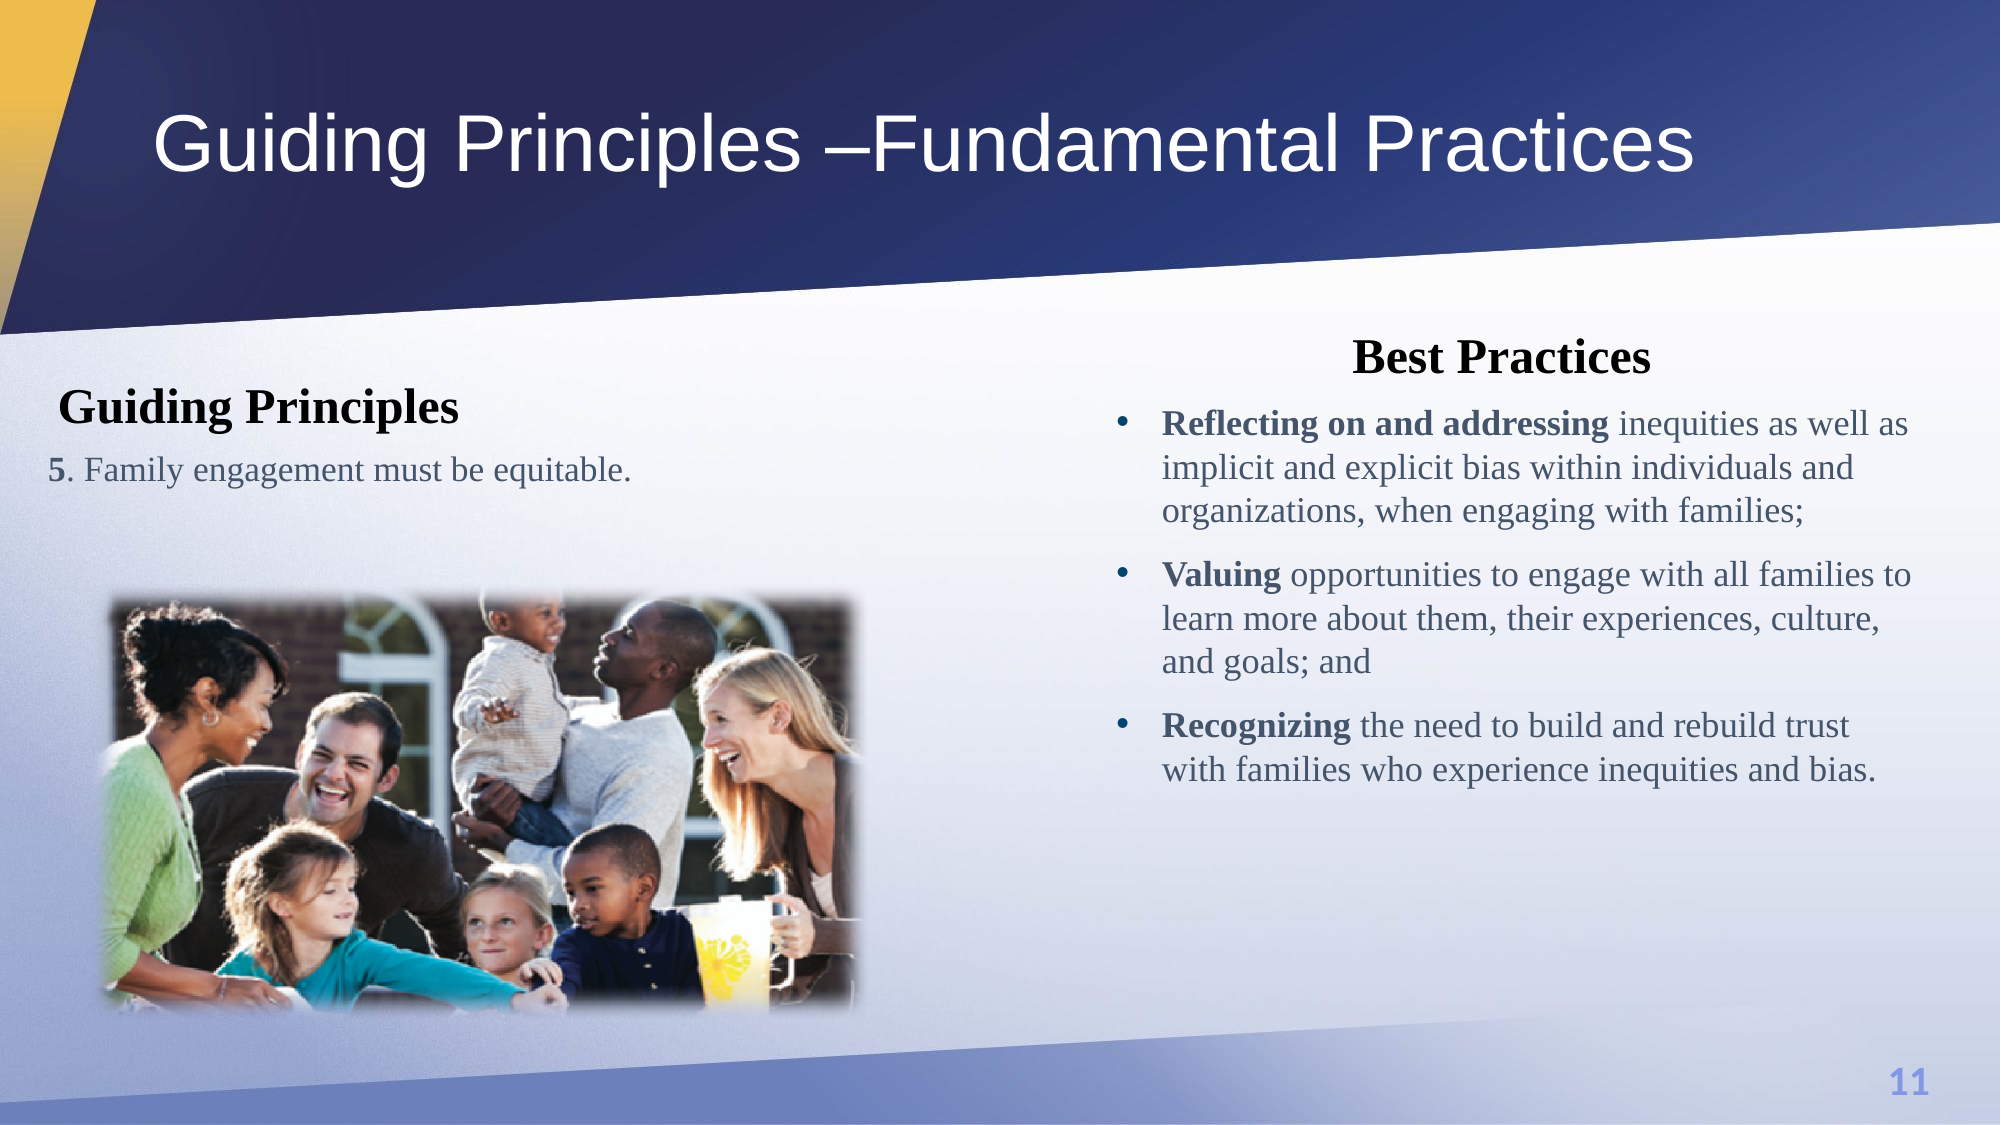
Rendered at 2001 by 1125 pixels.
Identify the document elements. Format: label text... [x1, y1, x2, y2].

list Guiding Principles [42, 330, 889, 441]
title Guiding Principles –Fundamental Practices [137, 59, 1863, 231]
list Reflecting on and addressing inequities as well as implicit and explicit bias within individuals and organizations, when engaging with families; Valuing opportunities to engage with all families to learn more about them, their experiences, culture, and goals; and Recognizing the need to build and rebuild trust with families who experience inequities and bias. [1083, 391, 1934, 961]
list 5. Family engagement must be equitable. [14, 441, 1075, 862]
list Best Practices [1083, 280, 1934, 391]
picture [0, 0, 2000, 1125]
